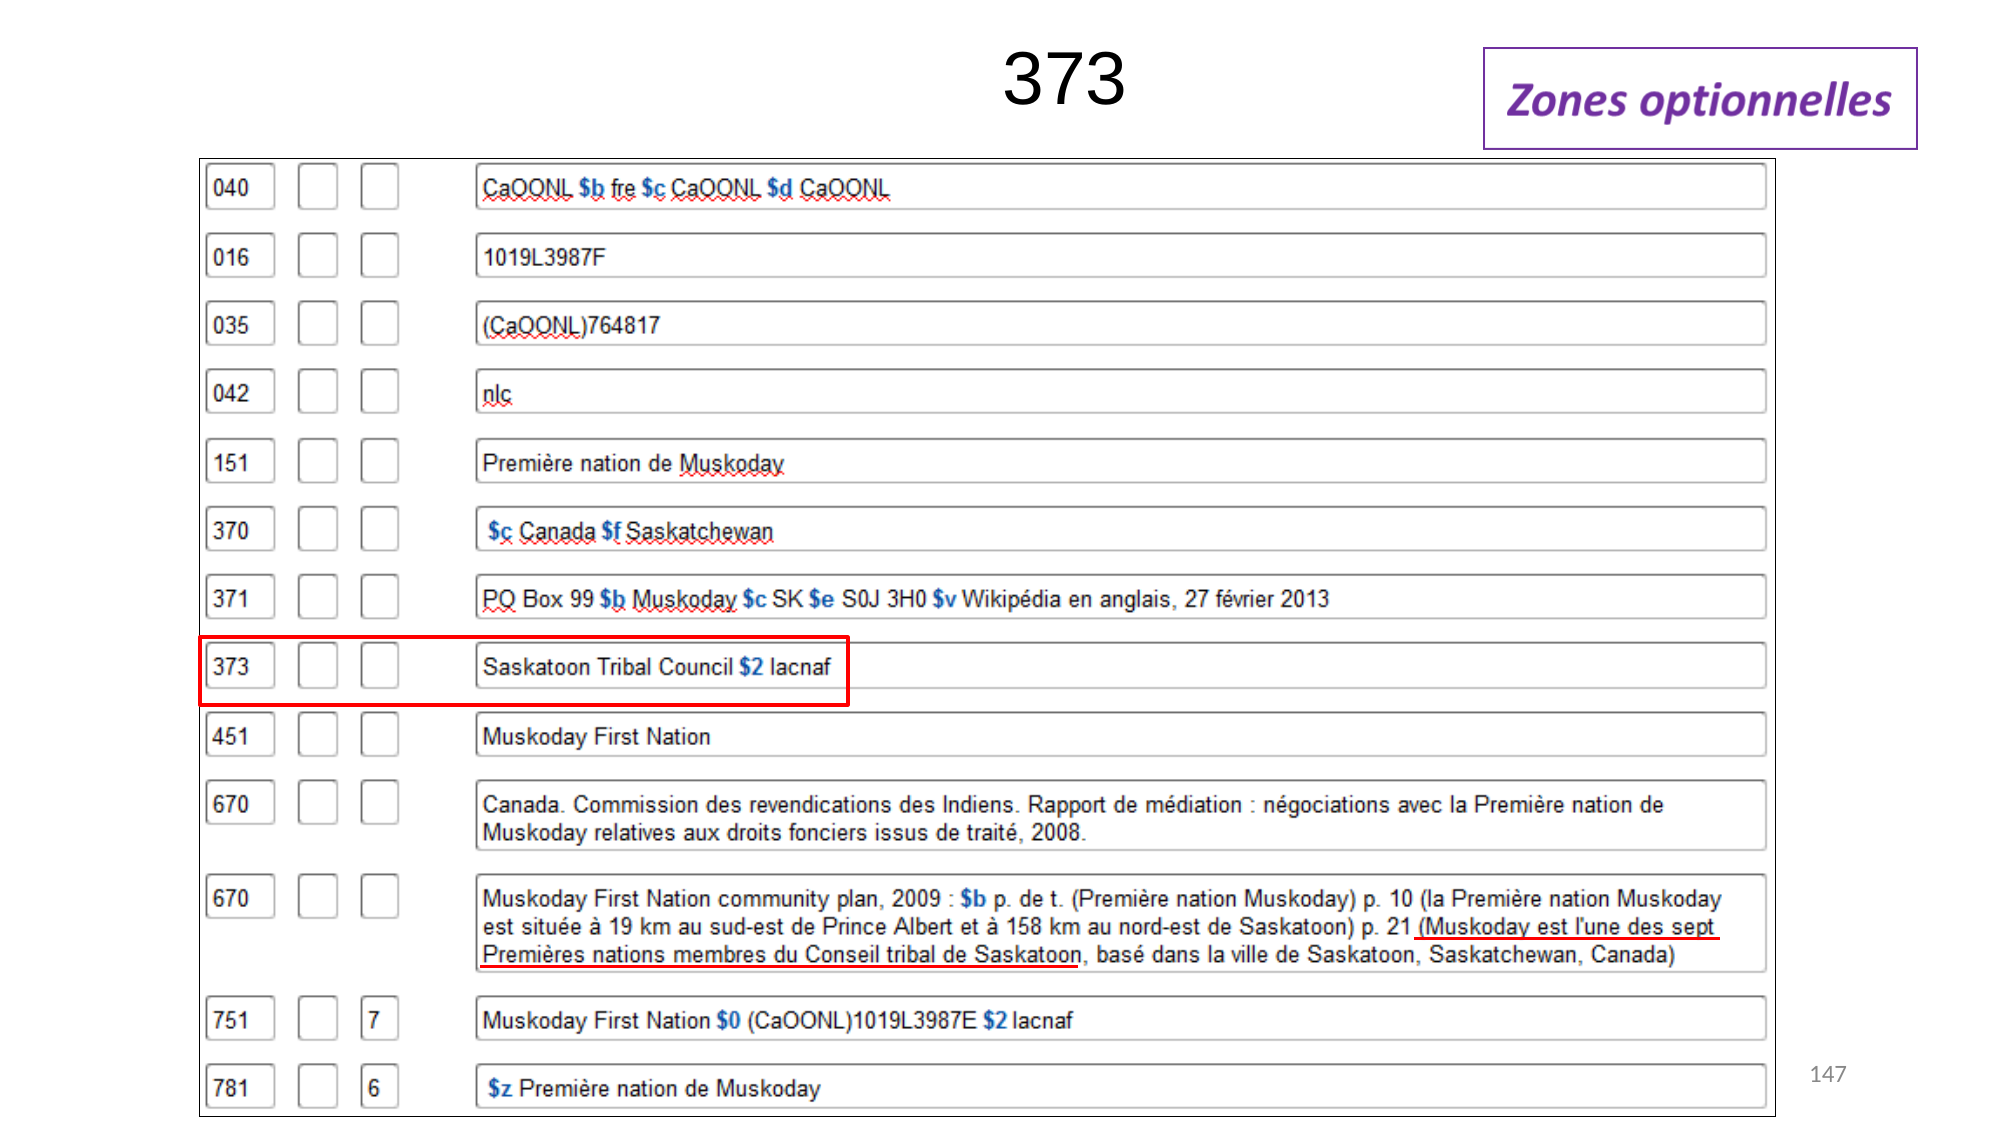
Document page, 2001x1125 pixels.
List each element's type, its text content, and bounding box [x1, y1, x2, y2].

picture [199, 47, 1923, 1117]
slide_number 147 [1780, 1042, 1863, 1103]
text_box 373 [987, 21, 1168, 128]
